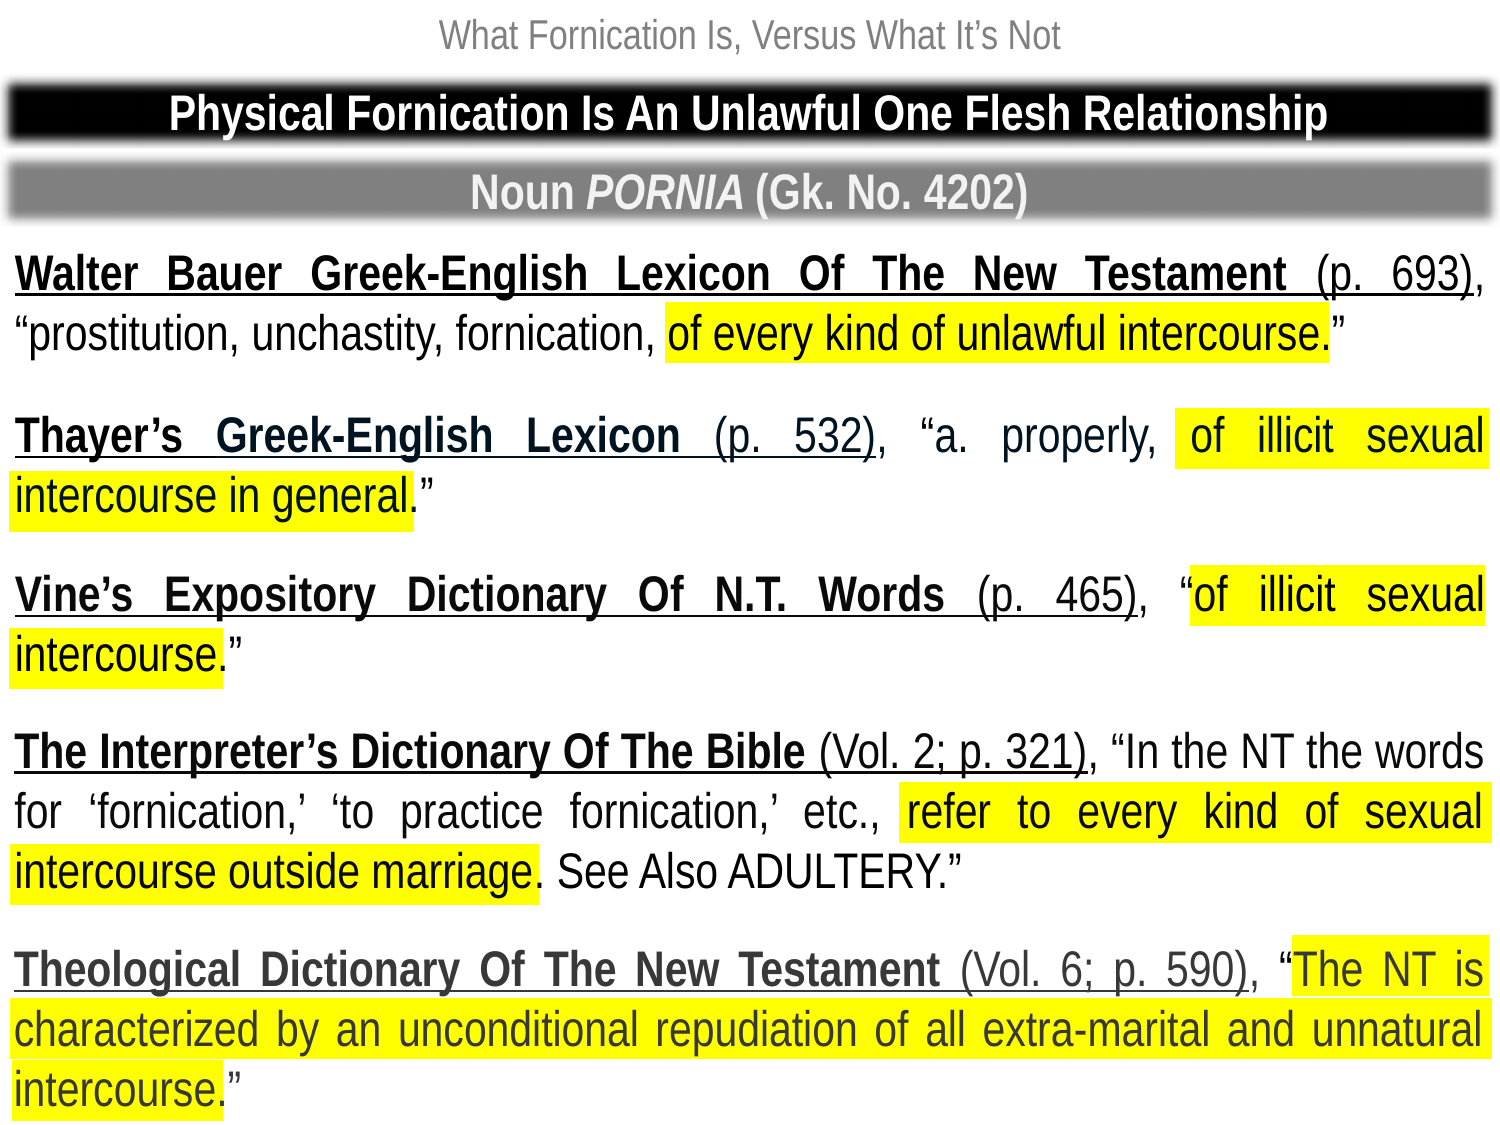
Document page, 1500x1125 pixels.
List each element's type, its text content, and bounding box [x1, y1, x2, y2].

text_box Physical Fornication Is An Unlawful One Flesh Relationship [18, 92, 1484, 132]
text_box The Interpreter’s Dictionary Of The Bible (Vol. 2; p. 321), “In the NT the words for ‘fornication,’ ‘to practice fornication,’ etc., refer to every kind of sexual intercourse outside marriage. See Also ADULTERY.” [0, 710, 1500, 906]
text_box Thayer’s Greek-English Lexicon (p. 532), “a. properly, of illicit sexual intercourse in general.” [0, 395, 1500, 531]
text_box Walter Bauer Greek-English Lexicon Of The New Testament (p. 693), “prostitution, unchastity, fornication, of every kind of unlawful intercourse.” [0, 233, 1500, 368]
text_box Theological Dictionary Of The New Testament (Vol. 6; p. 590), “The NT is characterized by an unconditional repudiation of all extra-marital and unnatural intercourse.” [0, 929, 1499, 1125]
text_box Noun PORNIA (Gk. No. 4202) [18, 170, 1484, 210]
text_box Vine’s Expository Dictionary Of N.T. Words (p. 465), “of illicit sexual intercourse.” [0, 554, 1500, 690]
text_box What Fornication Is, Versus What It’s Not [0, 0, 1500, 65]
